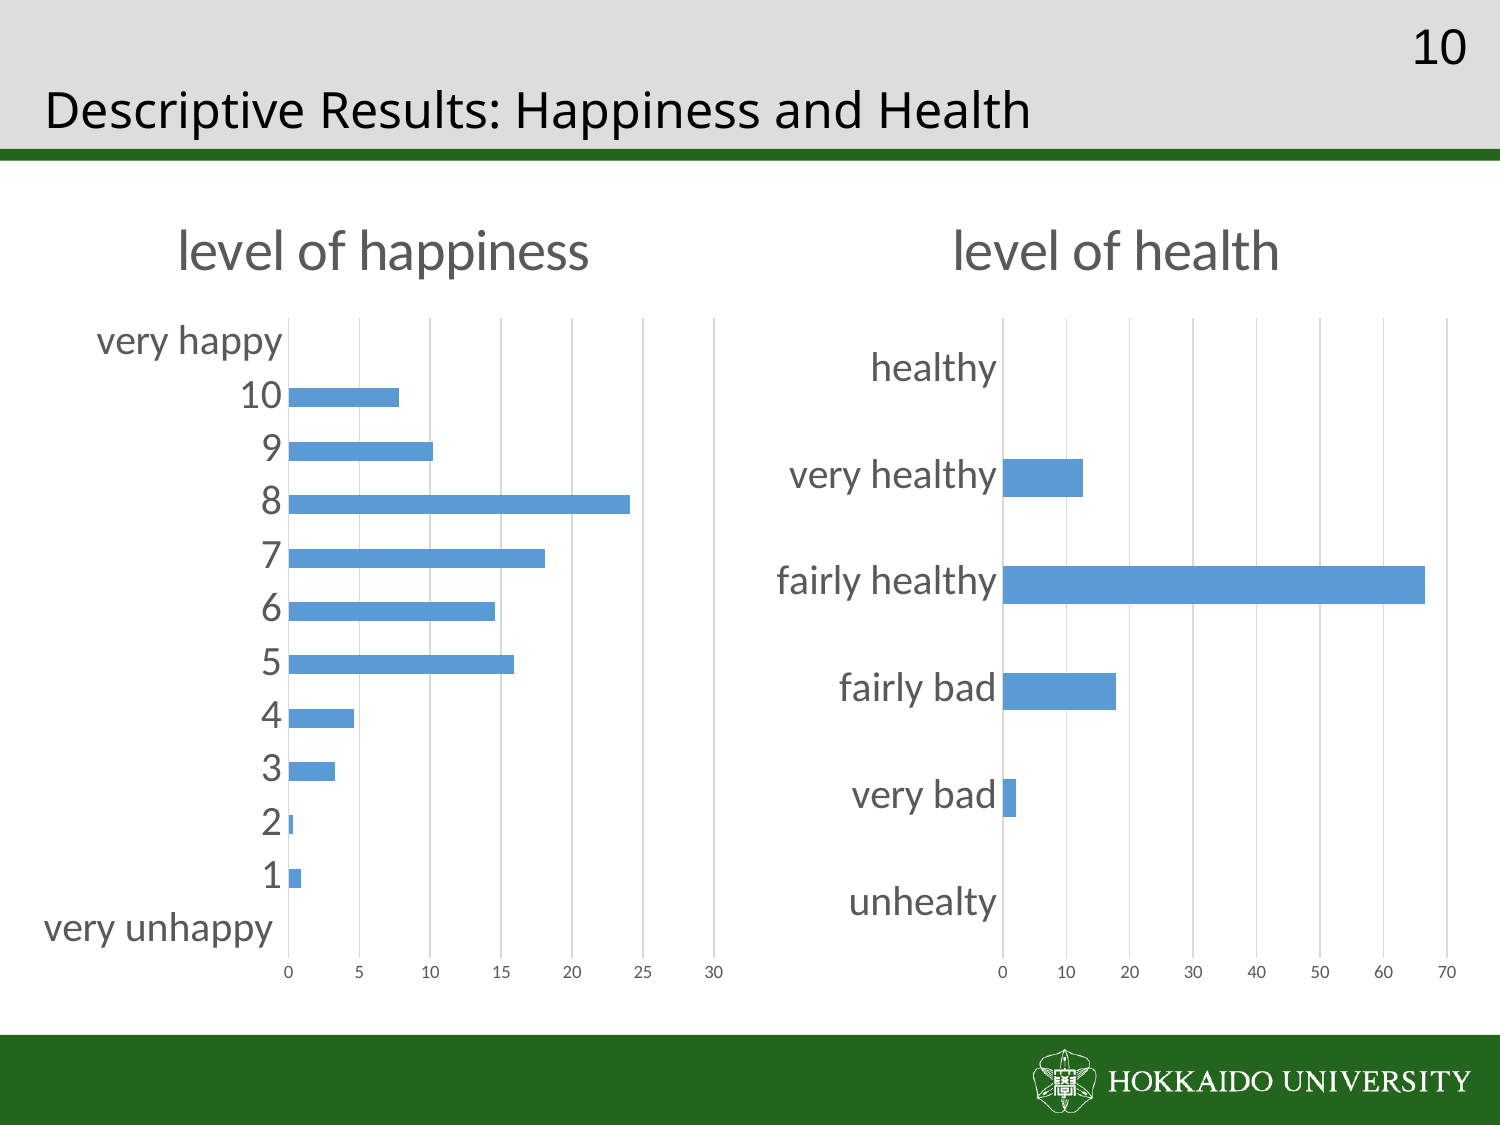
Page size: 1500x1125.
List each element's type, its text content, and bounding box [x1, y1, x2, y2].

slide_number 9 [1350, 7, 1483, 87]
title Descriptive Results: Happiness and Health [29, 66, 1270, 150]
picture [1033, 1049, 1471, 1113]
chart [762, 184, 1471, 1000]
chart [29, 184, 738, 1000]
